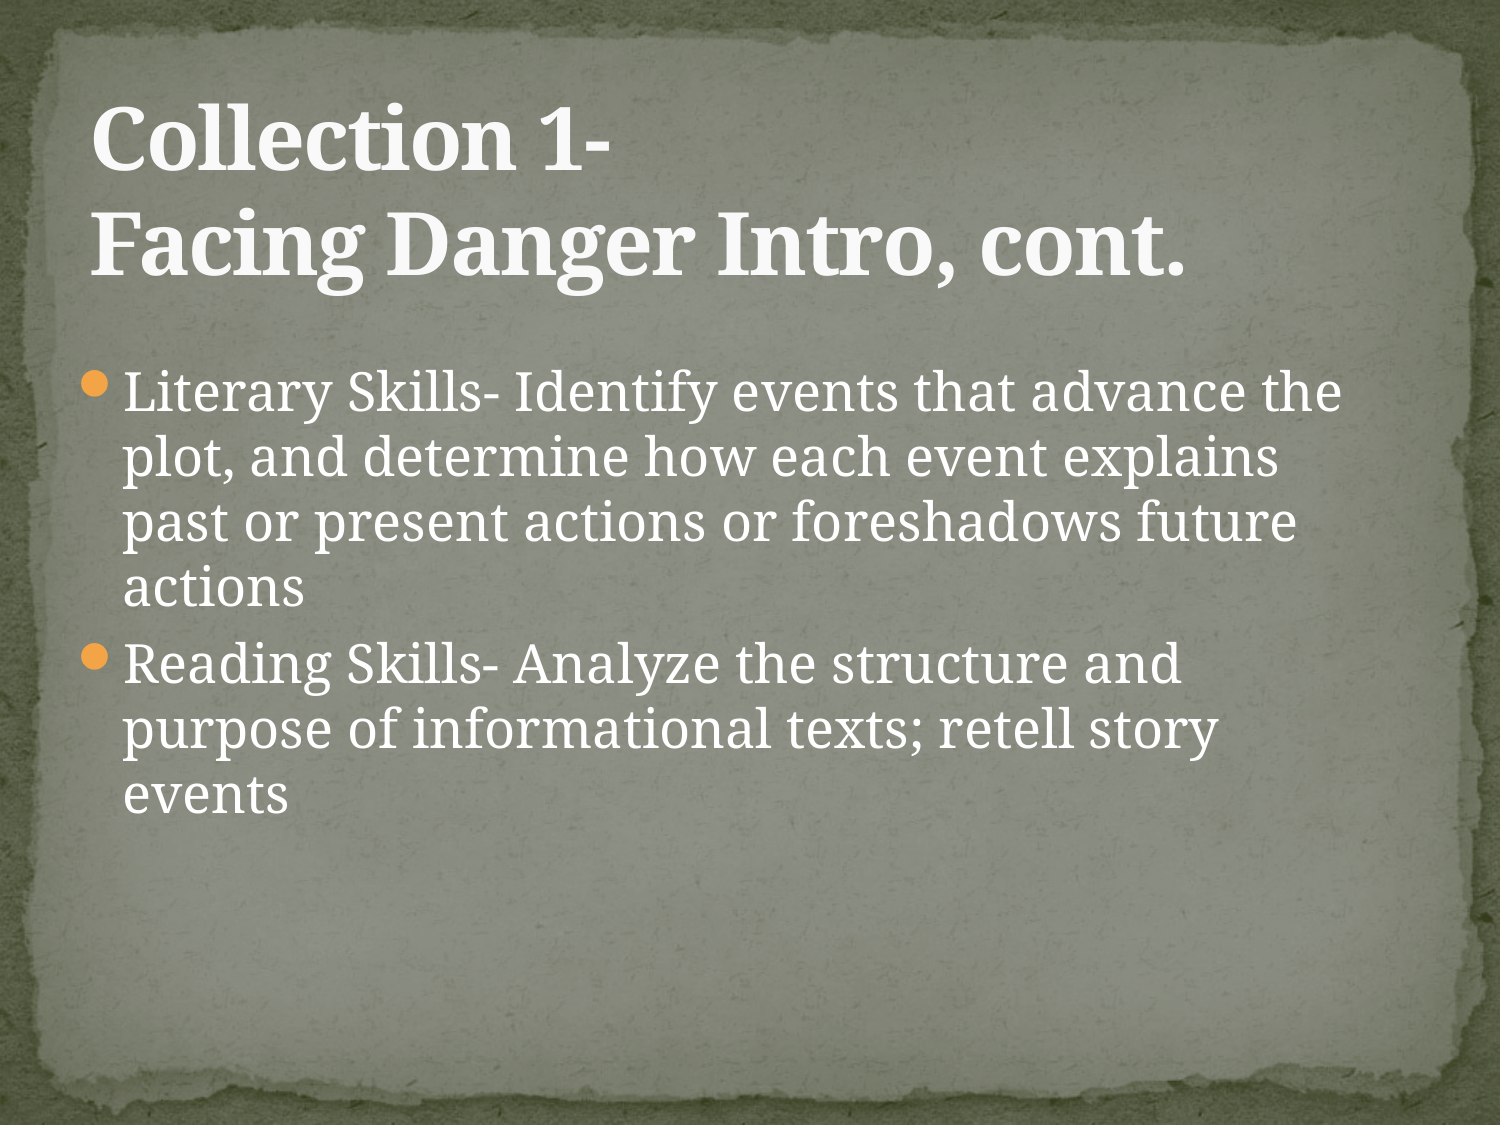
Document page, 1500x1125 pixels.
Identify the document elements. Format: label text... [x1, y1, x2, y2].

title Collection 1- Facing Danger Intro, cont. [74, 62, 1425, 300]
list Literary Skills- Identify events that advance the plot, and determine how each event explains past or present actions or foreshadows future actions Reading Skills- Analyze the structure and purpose of informational texts; retell story events [62, 350, 1413, 888]
